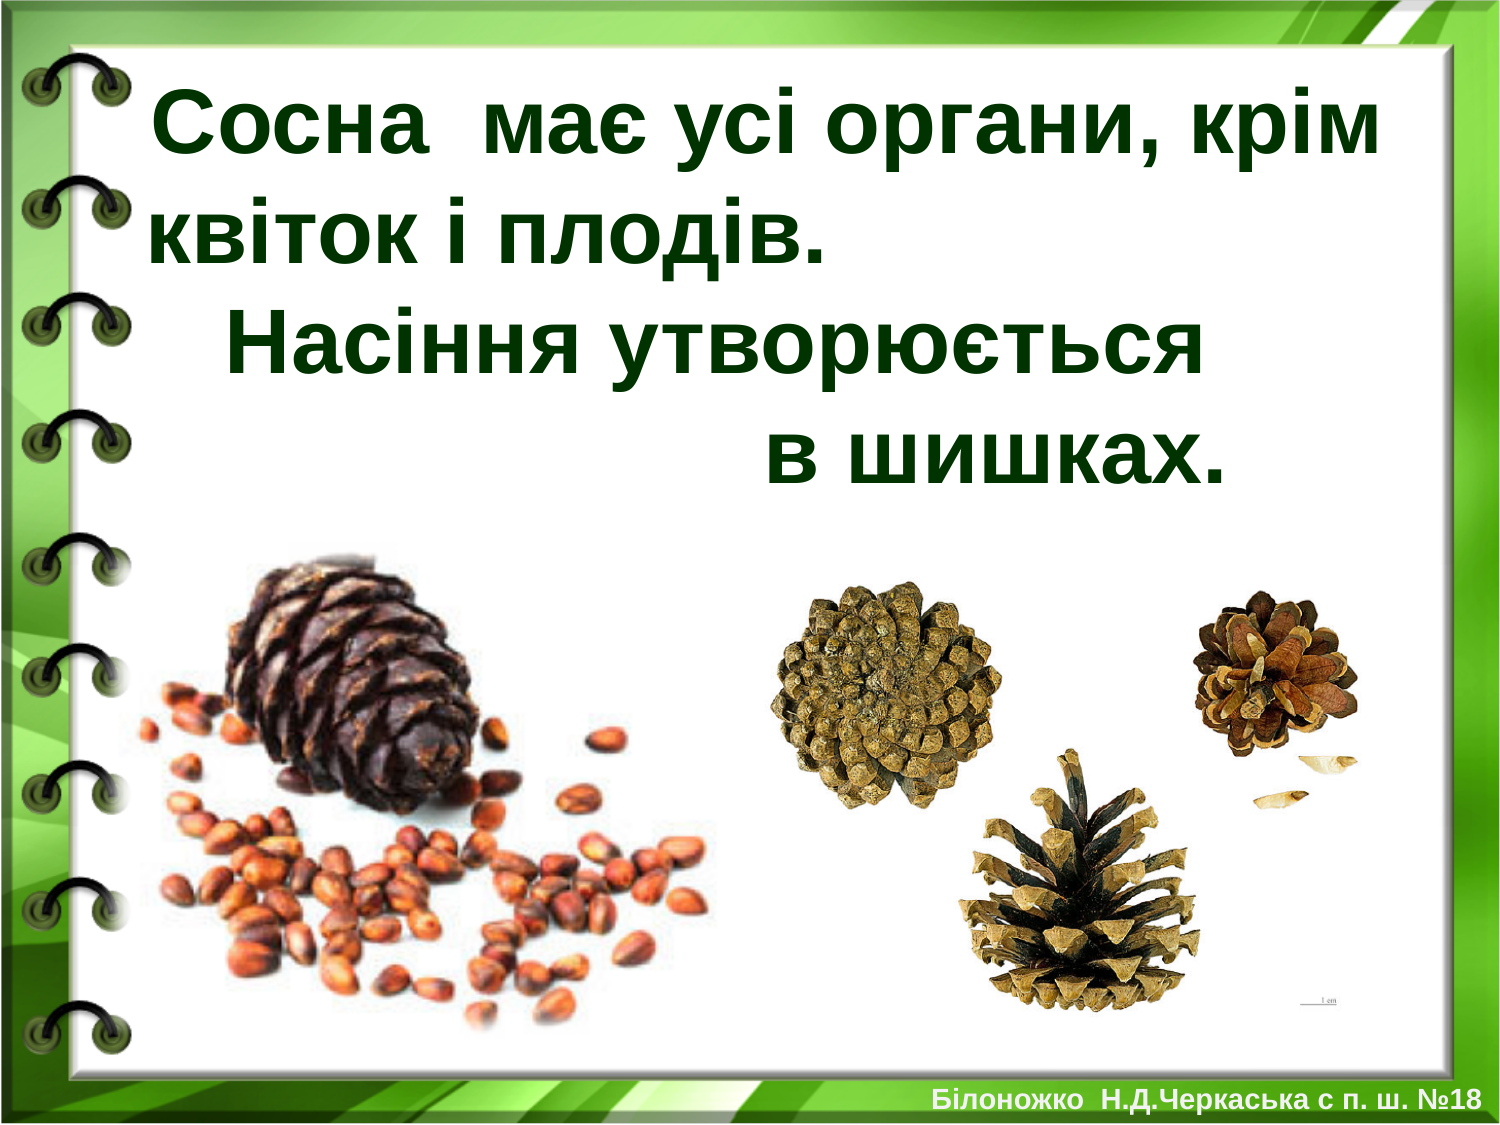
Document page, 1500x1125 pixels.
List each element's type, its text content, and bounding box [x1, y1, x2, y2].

picture [0, 0, 1500, 1125]
text_box Сосна має усі органи, крім квіток і плодів. Насіння утворюється в шишках. [123, 54, 1412, 510]
text_box Білоножко Н.Д.Черкаська с п. ш. №18 [916, 1073, 1498, 1123]
